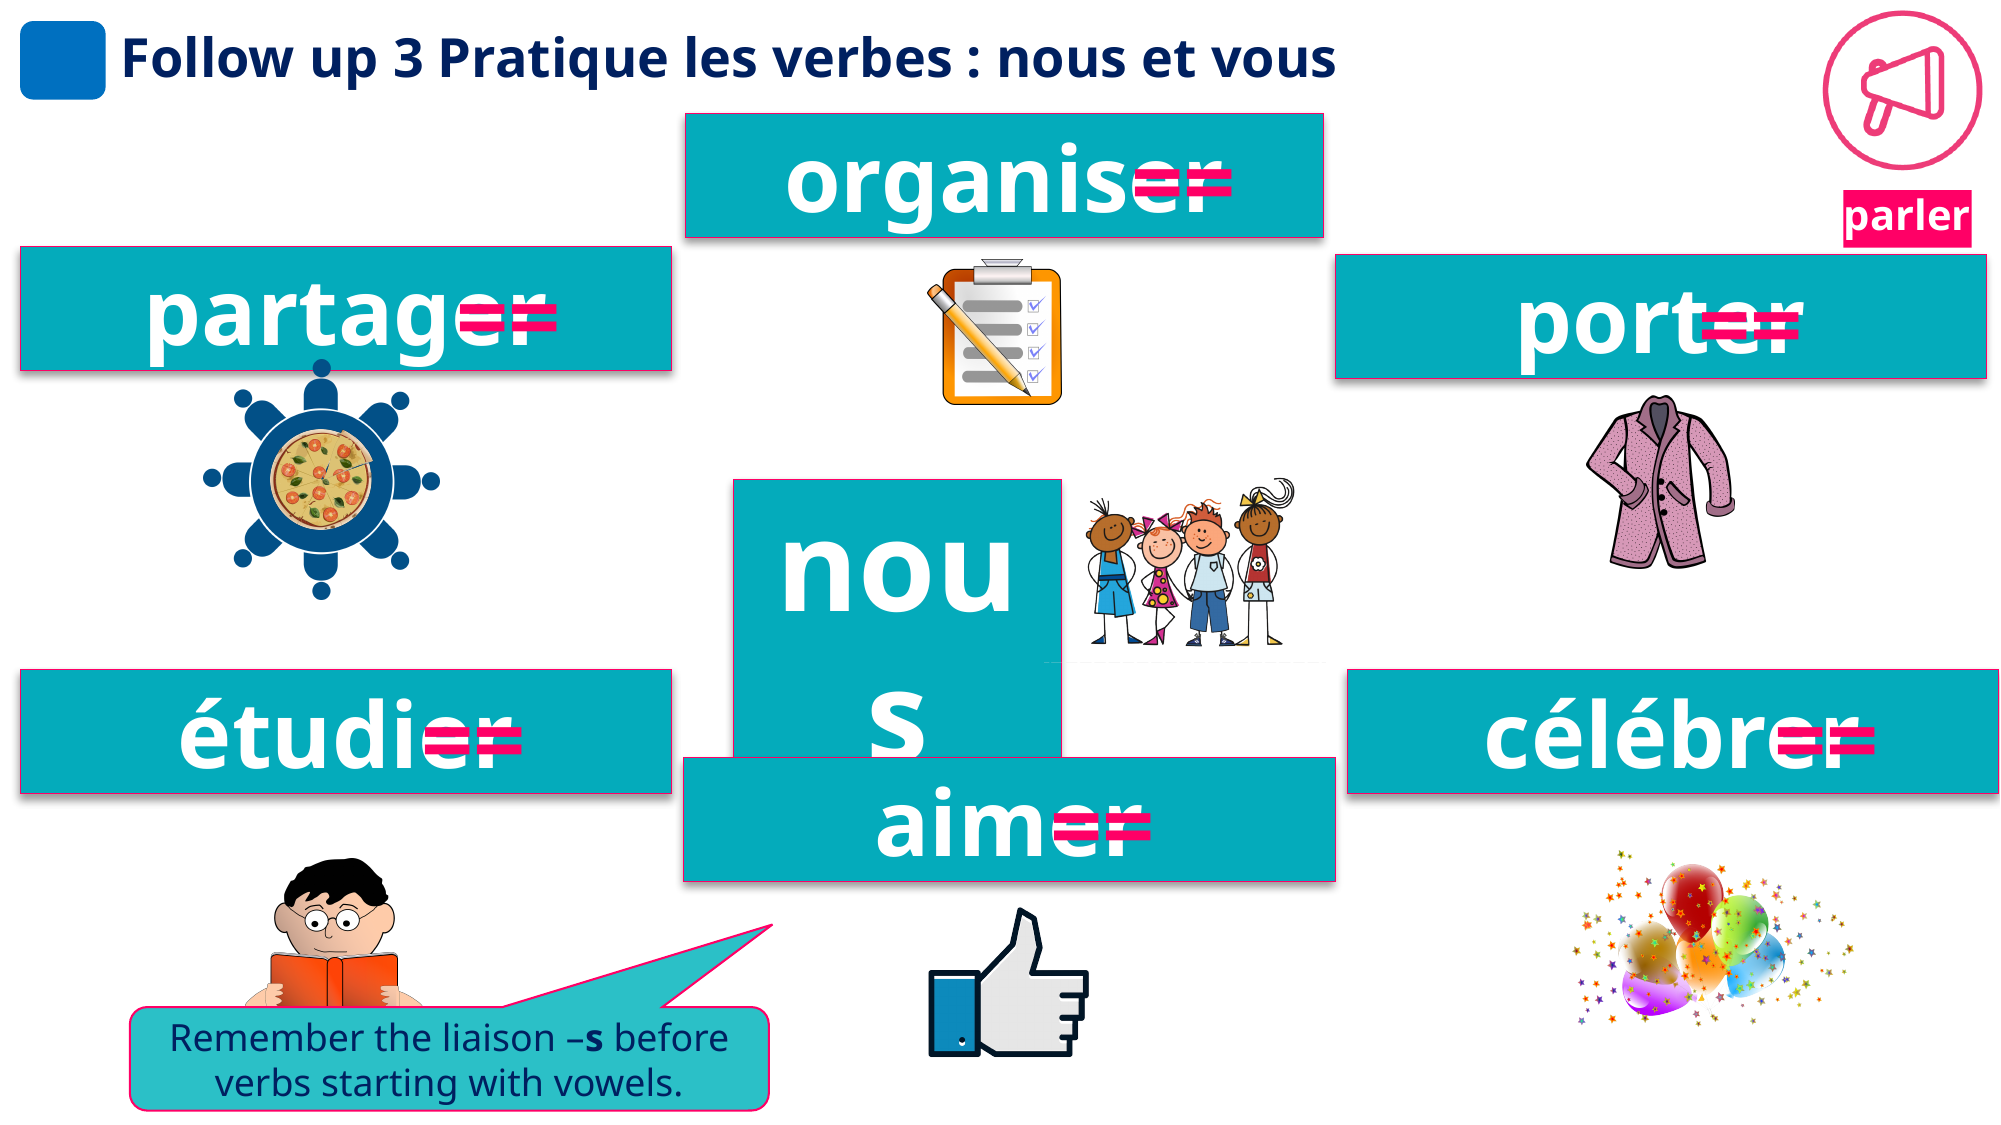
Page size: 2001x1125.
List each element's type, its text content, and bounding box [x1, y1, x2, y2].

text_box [20, 246, 672, 600]
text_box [683, 757, 1336, 1125]
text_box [1347, 669, 1999, 1027]
text_box parler [1843, 190, 1972, 248]
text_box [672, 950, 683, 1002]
picture [1812, 1, 2000, 190]
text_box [685, 113, 1324, 405]
title Follow up 3 Pratique les verbes : nous et vous [105, 4, 1636, 116]
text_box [20, 669, 672, 1038]
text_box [733, 462, 1326, 663]
text_box [20, 21, 106, 100]
text_box Remember the liaison –s before verbs starting with vowels. [128, 1006, 683, 1112]
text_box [1335, 254, 1987, 569]
